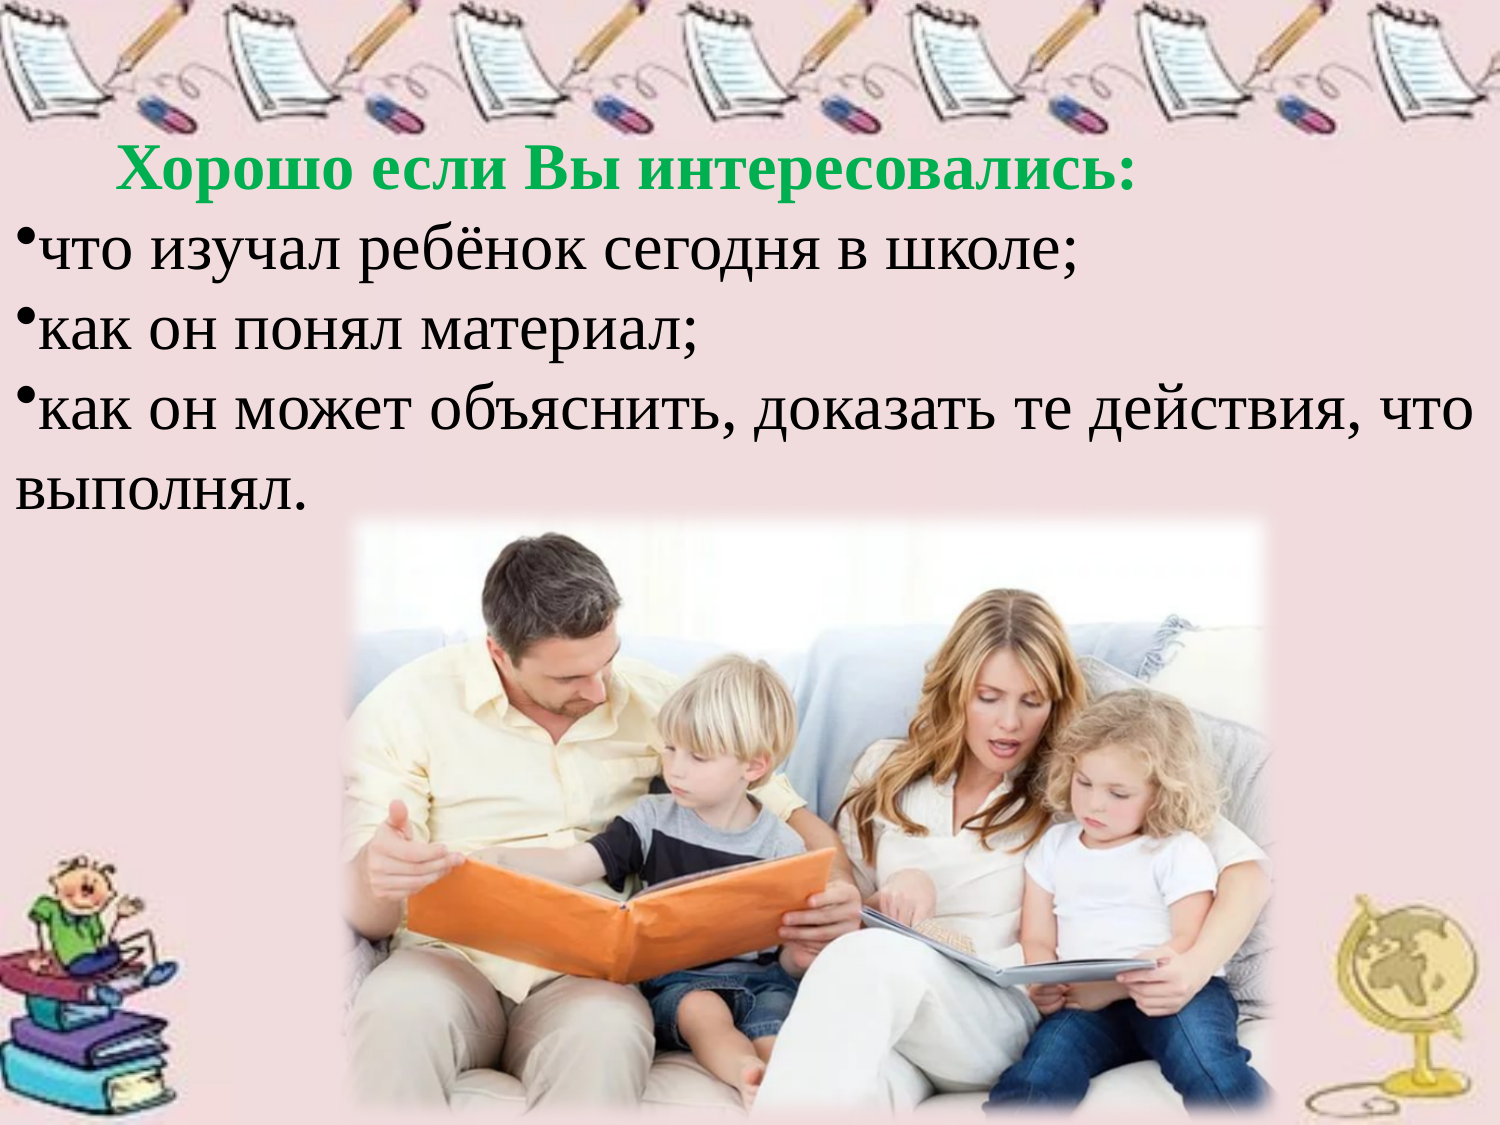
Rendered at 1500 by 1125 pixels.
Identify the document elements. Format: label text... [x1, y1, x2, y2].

picture [0, 501, 1500, 1125]
text_box Хорошо если Вы интересовались: что изучал ребёнок сегодня в школе; как он понял материал; как он может объяснить, доказать те действия, что выполнял. [0, 115, 1500, 531]
picture [0, 0, 1500, 115]
